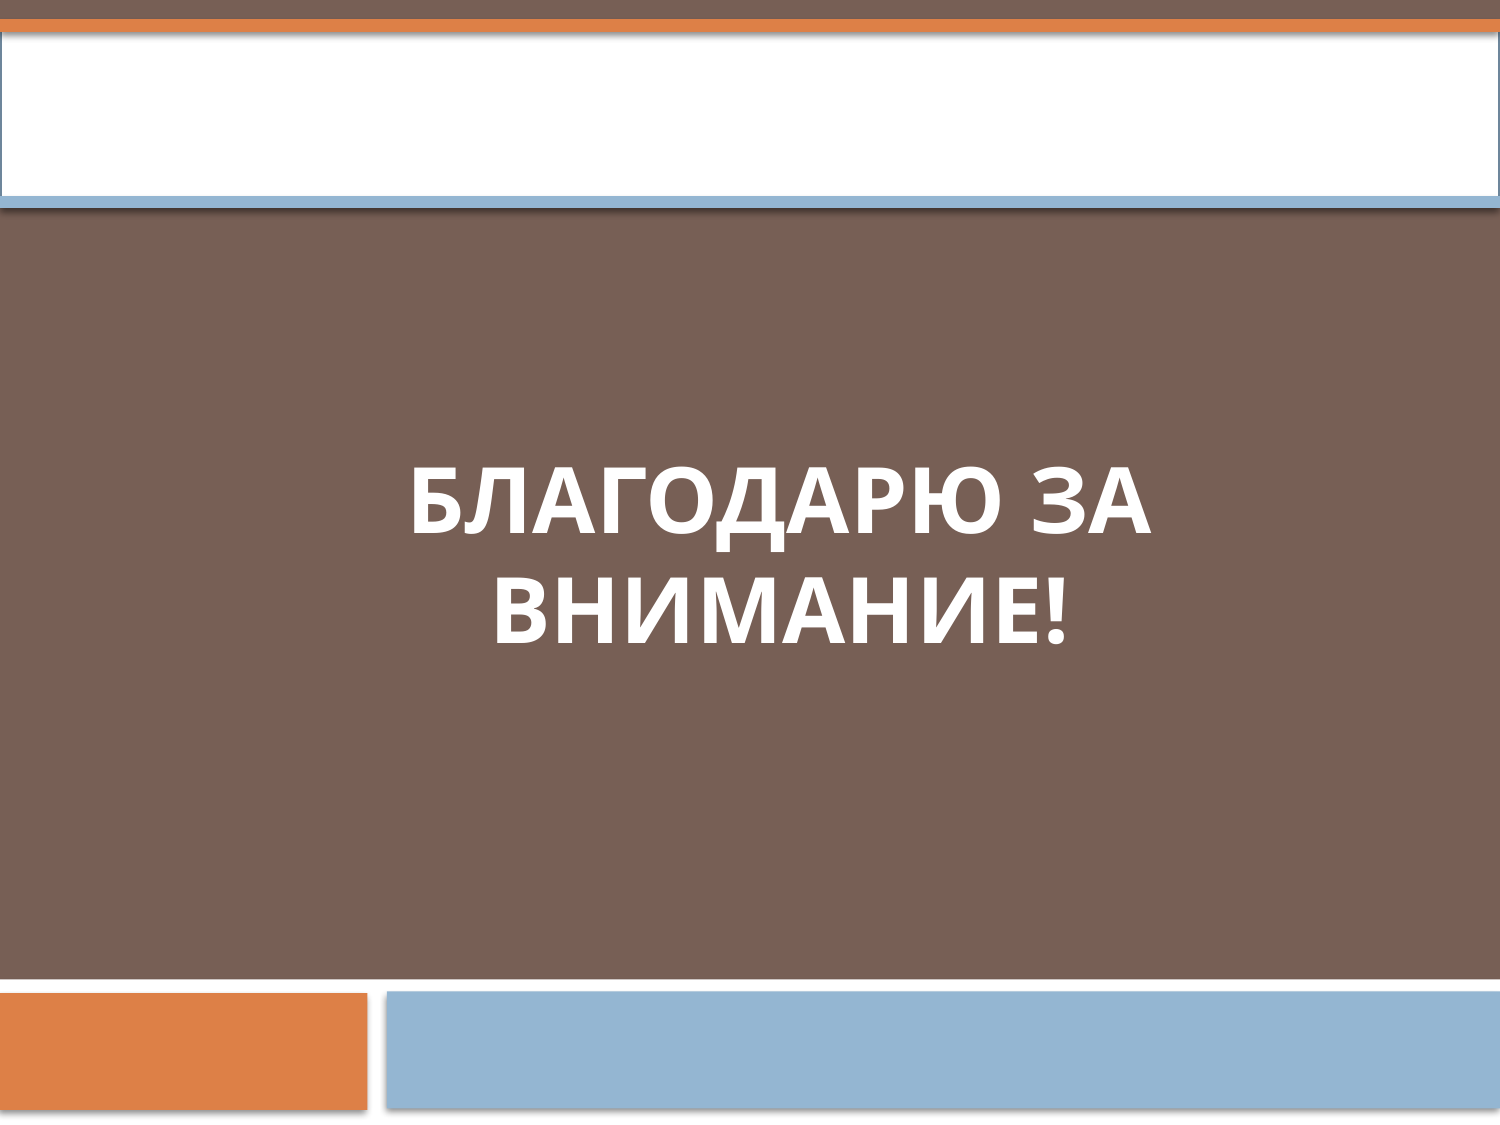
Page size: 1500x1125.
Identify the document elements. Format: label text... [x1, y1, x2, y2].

title Благодарю за внимание! [230, 326, 1329, 669]
text_box [0, 40, 1500, 196]
